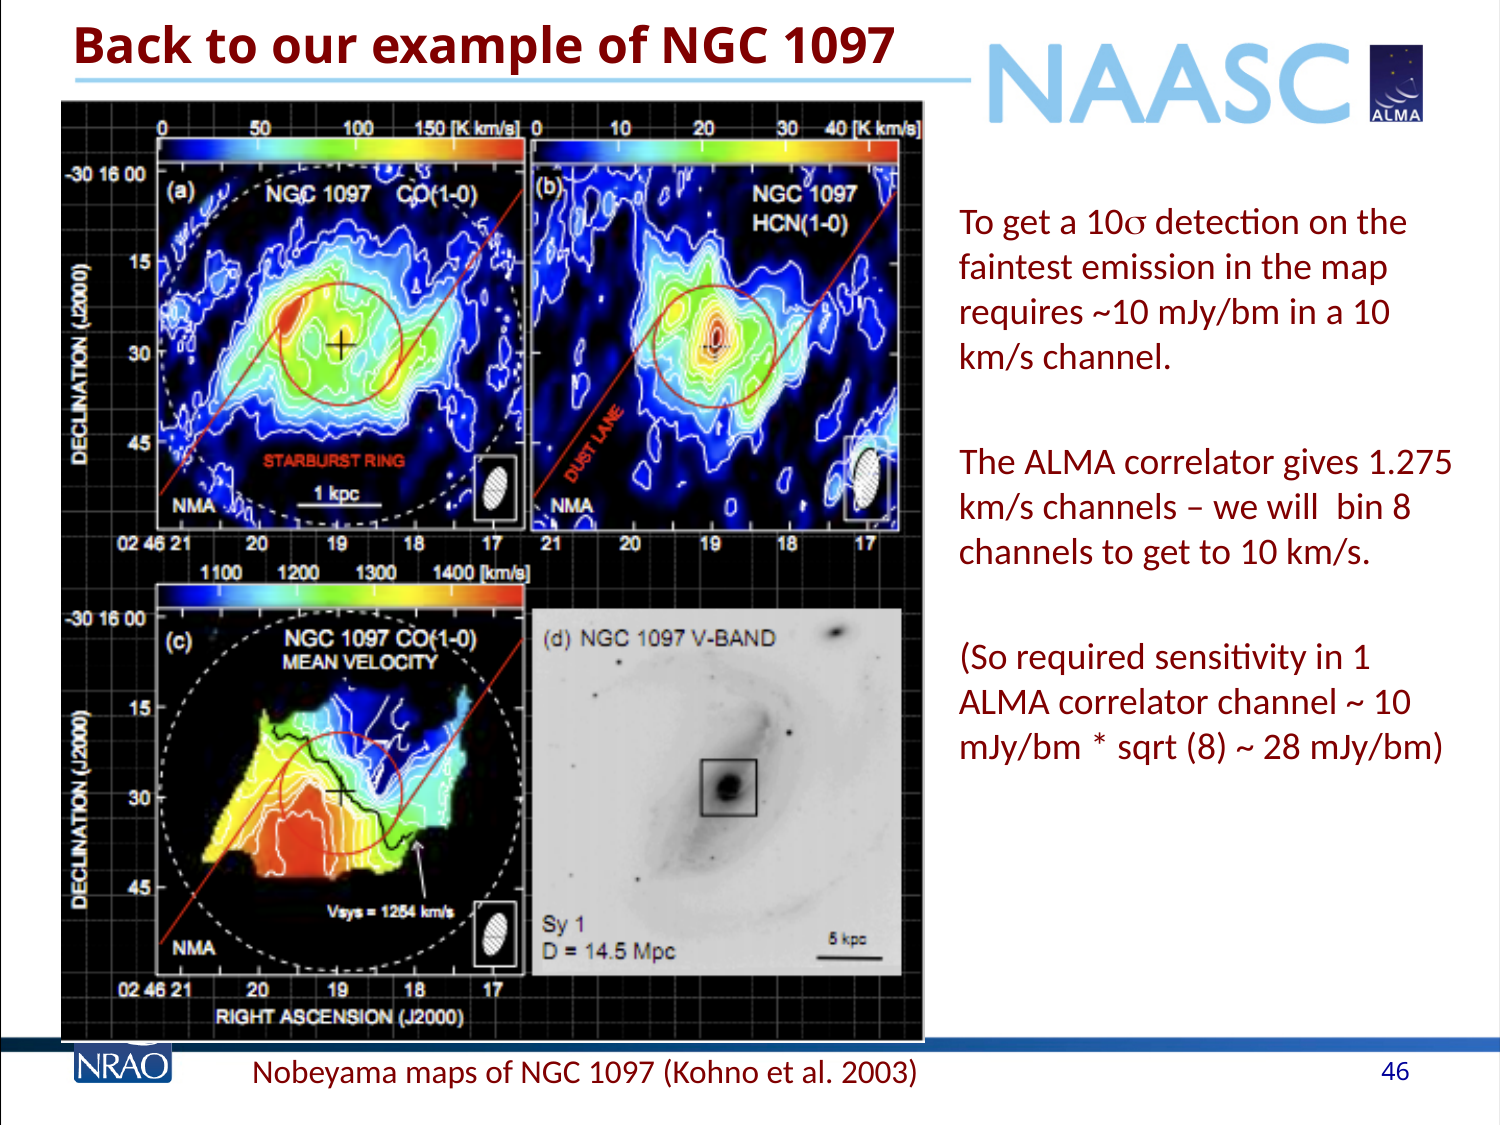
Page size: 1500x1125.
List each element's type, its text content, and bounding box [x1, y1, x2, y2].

text_box To get a 10s detection on the faintest emission in the map requires ~10 mJy/bm in a 10 km/s channel. The ALMA correlator gives 1.275 km/s channels – we will bin 8 channels to get to 10 km/s. (So required sensitivity in 1 ALMA correlator channel ~ 10 mJy/bm * sqrt (8) ~ 28 mJy/bm) [943, 136, 1470, 879]
text_box Back to our example of NGC 1097 [36, 6, 1056, 82]
slide_number 46 [1350, 1042, 1425, 1103]
text_box Nobeyama maps of NGC 1097 (Kohno et al. 2003) [236, 1042, 986, 1098]
footer [512, 1042, 1350, 1103]
picture [0, 0, 1500, 1125]
